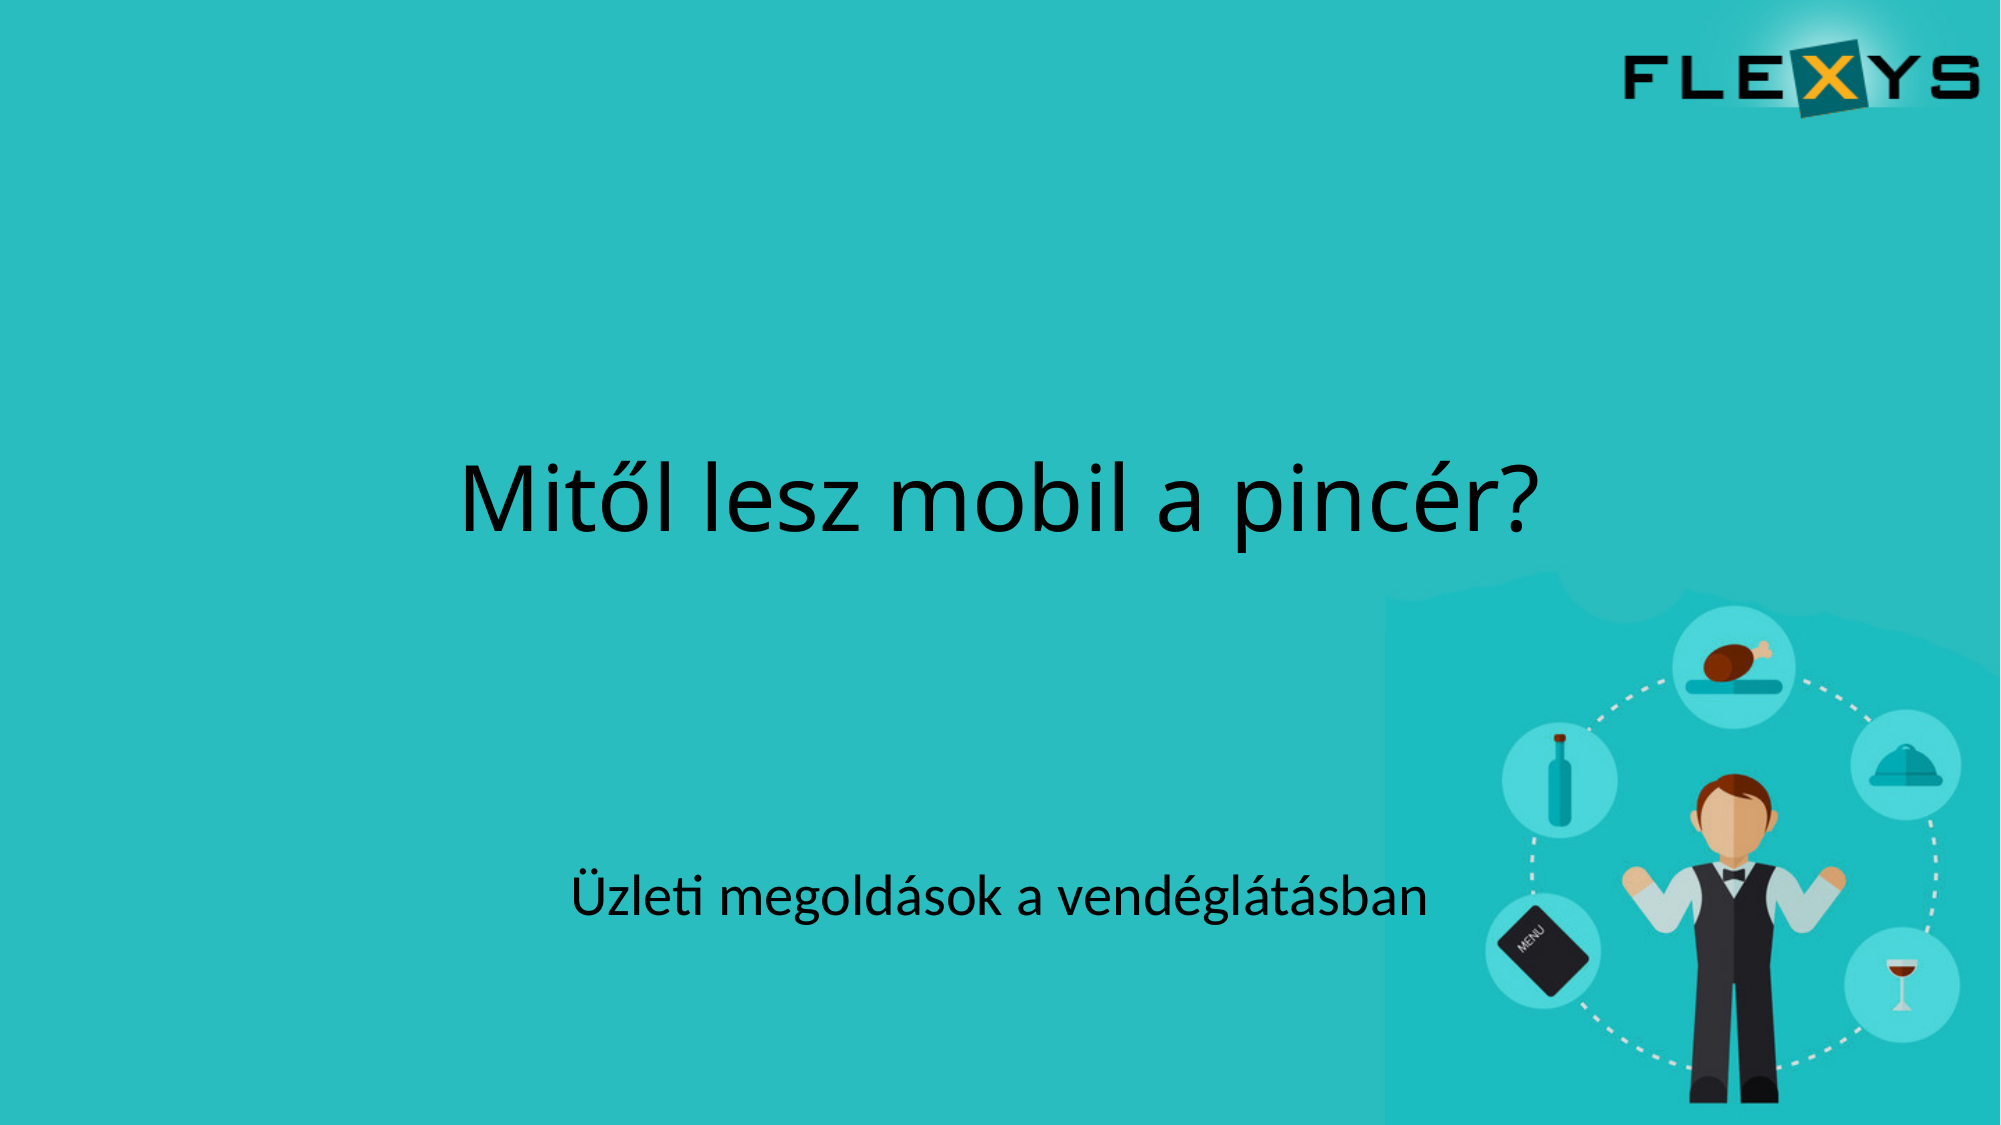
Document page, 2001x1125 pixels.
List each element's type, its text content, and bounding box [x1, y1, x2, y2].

picture [0, 0, 2001, 1125]
title Mitől lesz mobil a pincér? [137, 393, 1863, 611]
list Üzleti megoldások a vendéglátásban [137, 857, 1863, 980]
